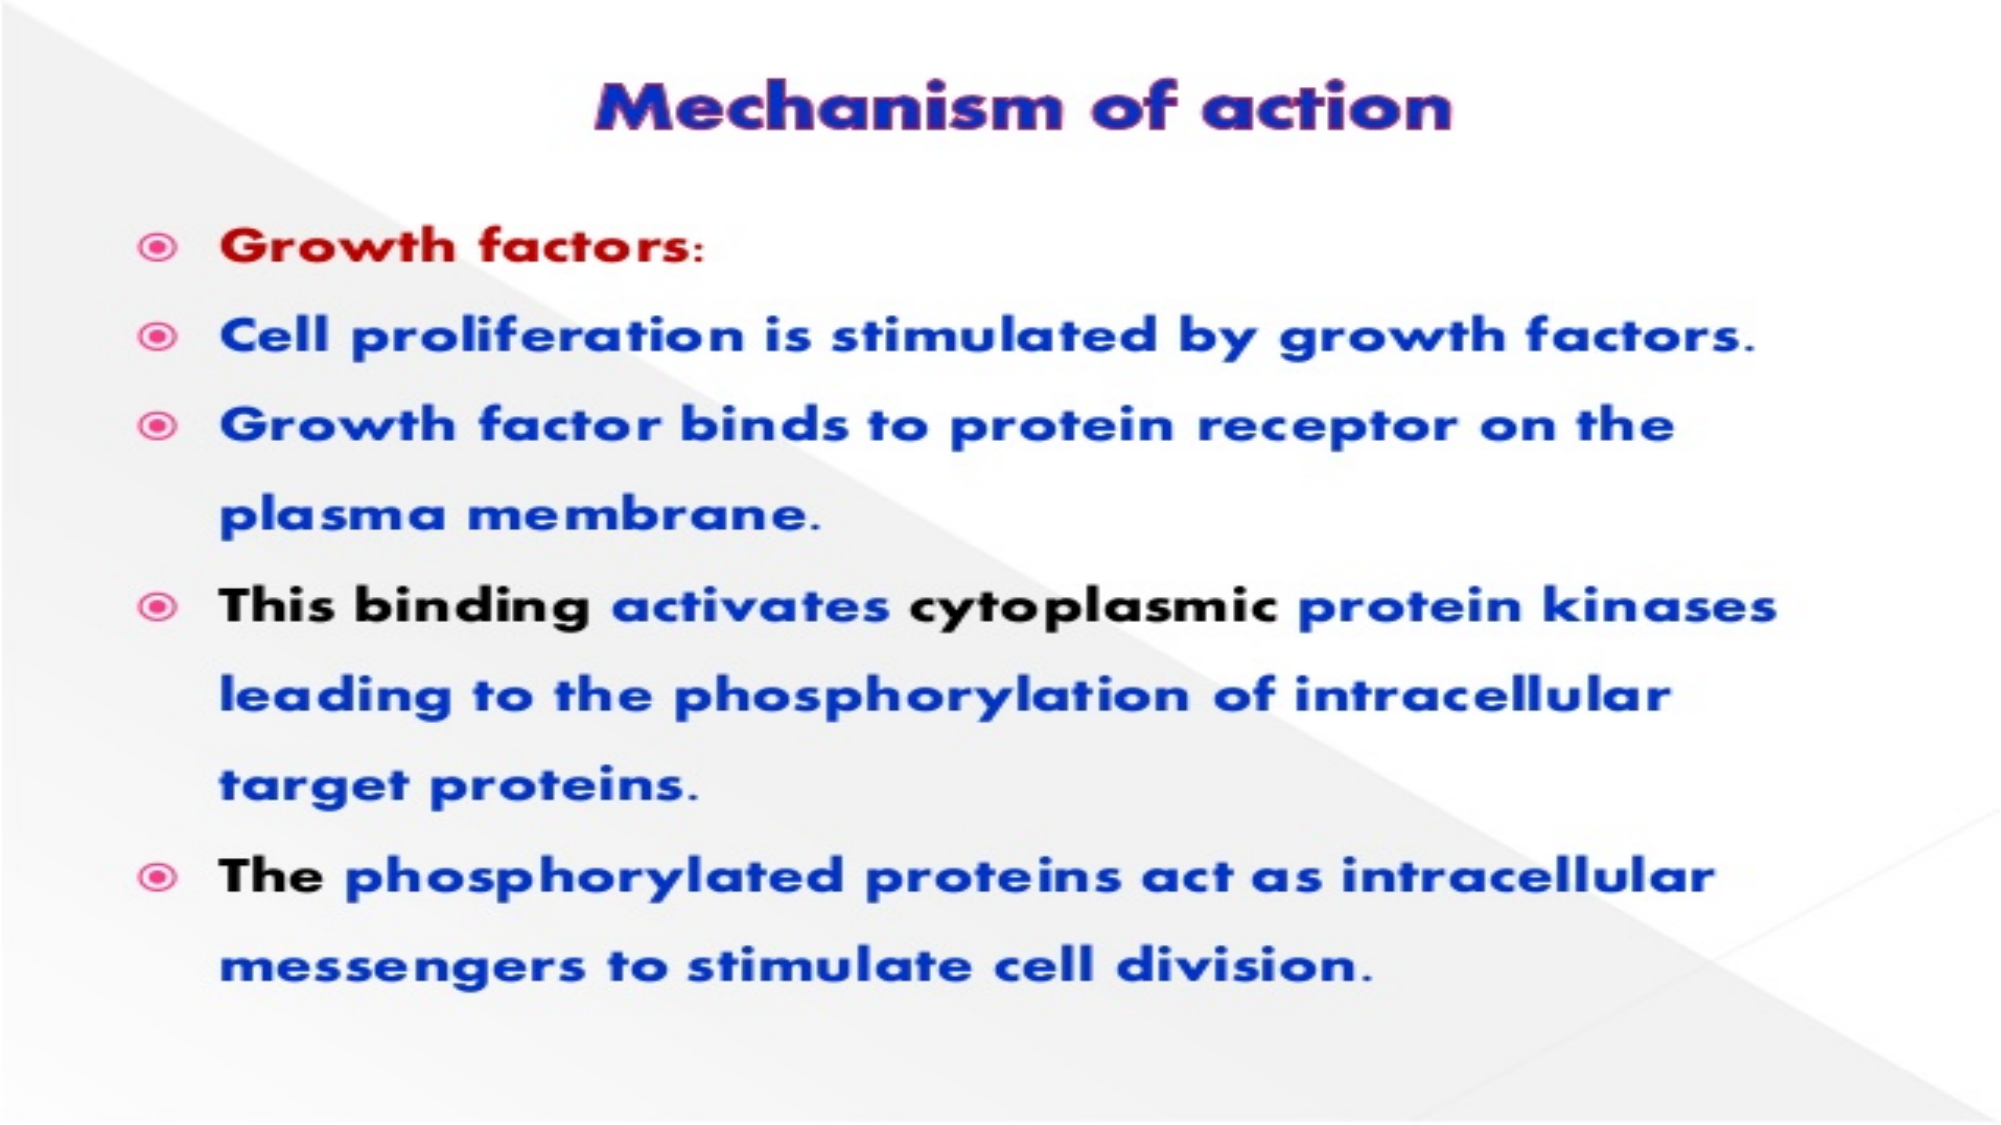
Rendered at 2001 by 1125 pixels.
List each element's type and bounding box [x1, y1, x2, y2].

list [0, 0, 2000, 1125]
